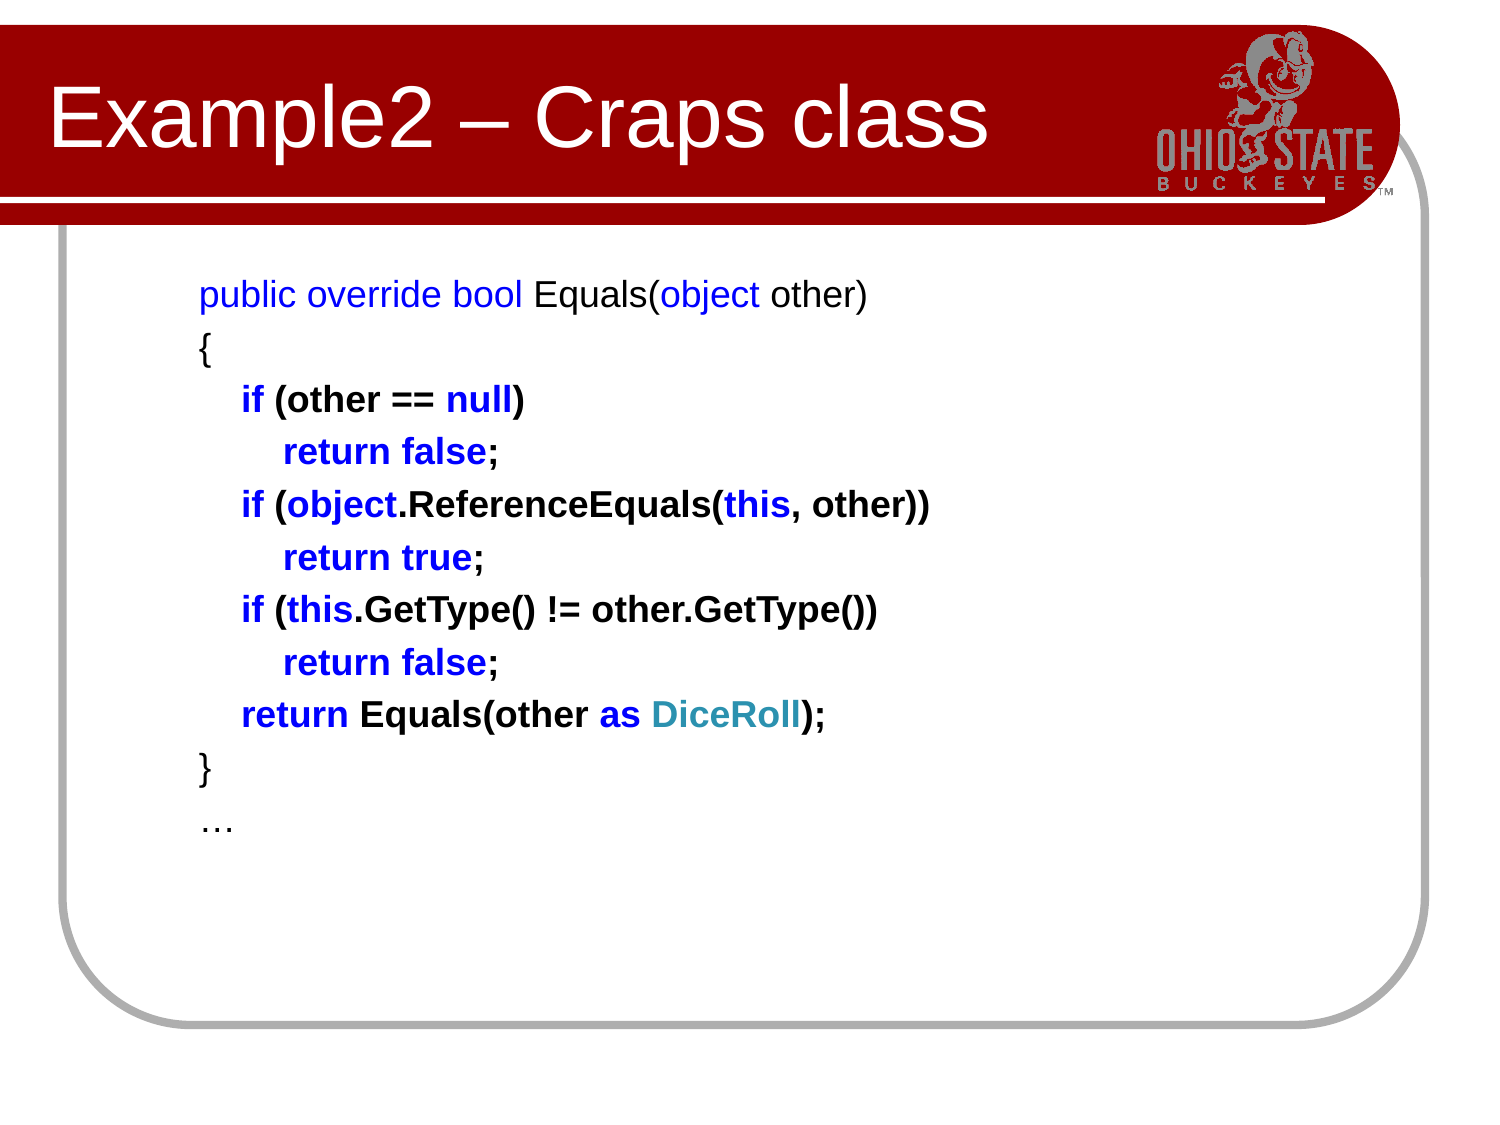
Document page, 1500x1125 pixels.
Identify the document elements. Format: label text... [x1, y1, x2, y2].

list public override bool Equals(object other) { if (other == null) return false; if (object.ReferenceEquals(this, other)) return true; if (this.GetType() != other.GetType()) return false; return Equals(other as DiceRoll); } … [99, 262, 1401, 988]
title Example2 – Craps class [31, 37, 1201, 188]
